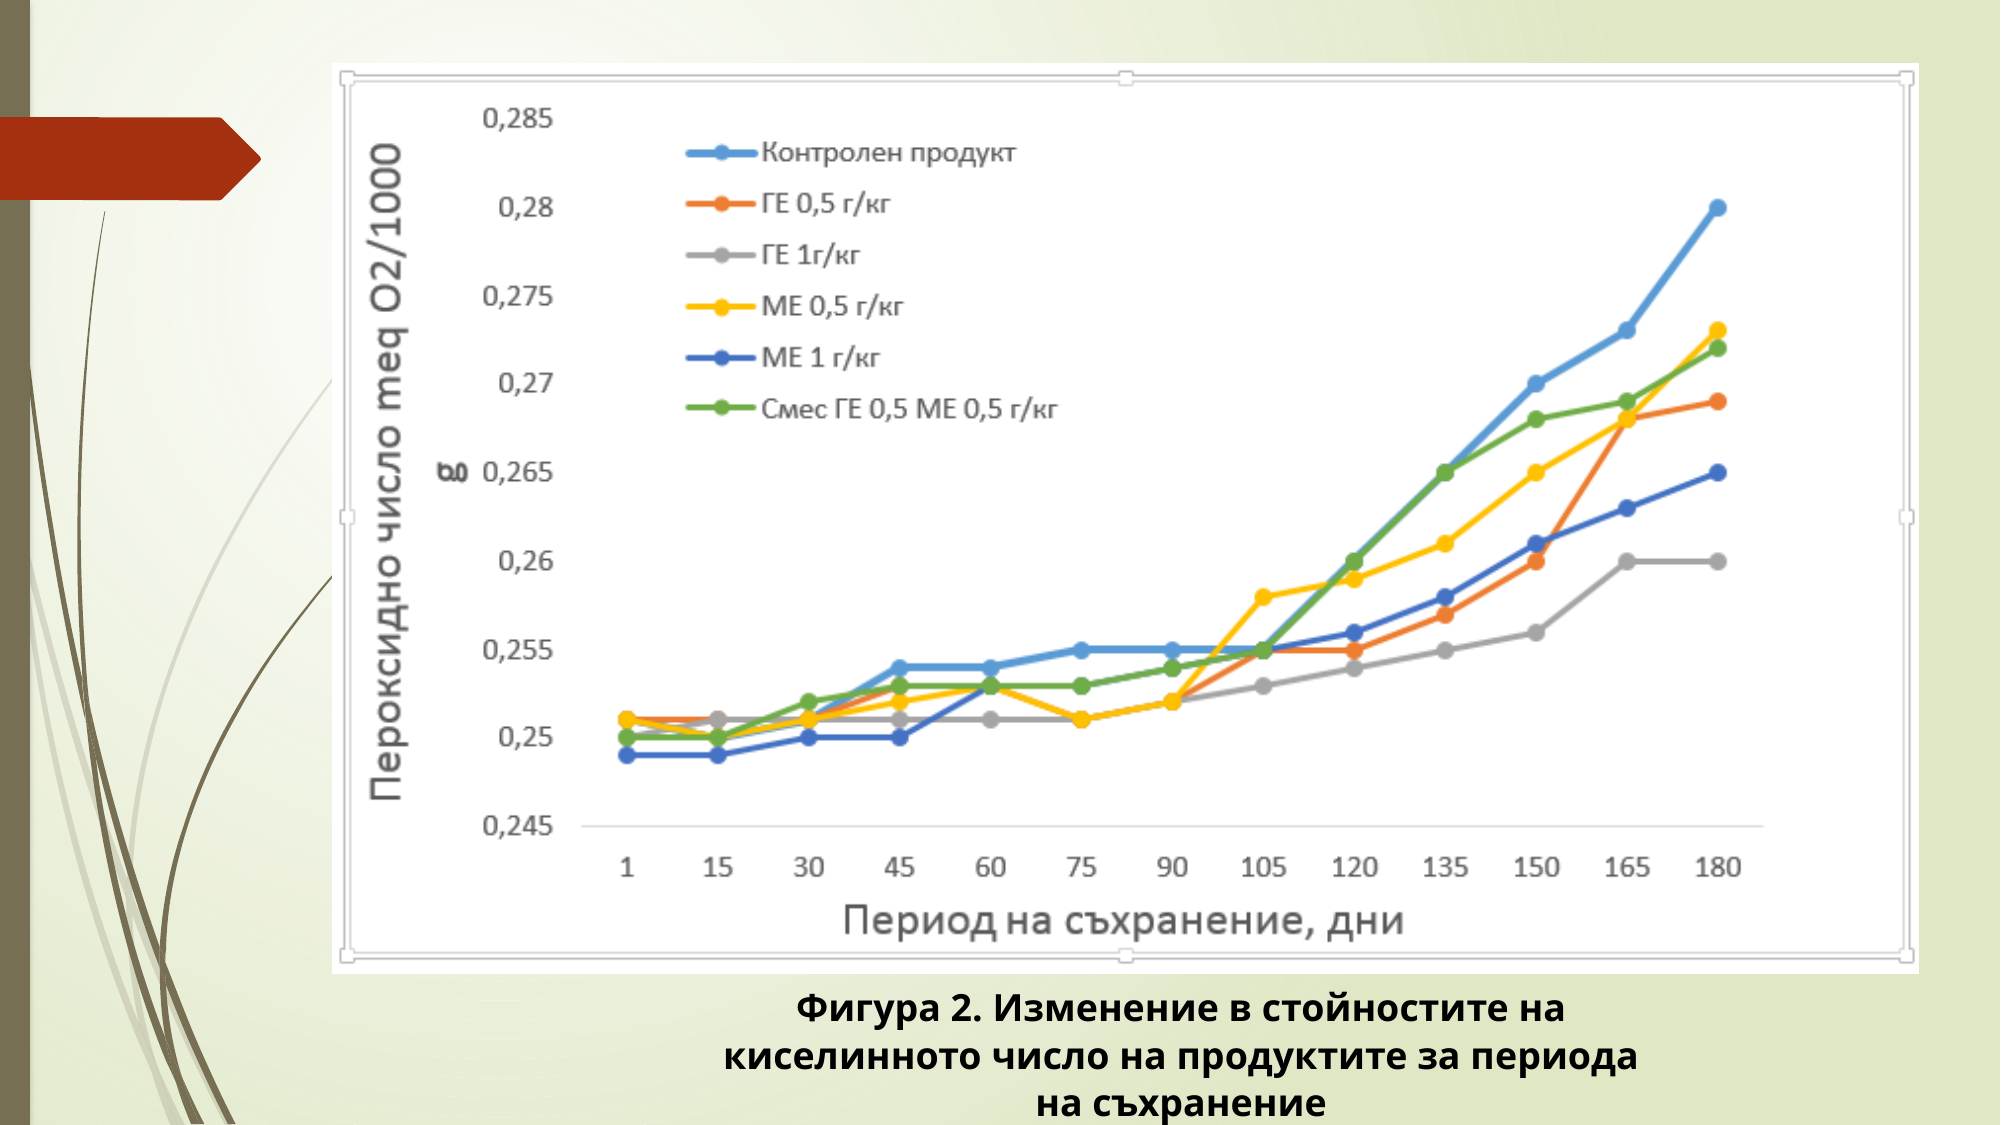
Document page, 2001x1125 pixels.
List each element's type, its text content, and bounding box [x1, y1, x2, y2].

picture [332, 63, 1919, 975]
text_box Фигура 2. Изменение в стойностите на киселинното число на продуктите за периода на съхранение [681, 984, 1682, 1125]
